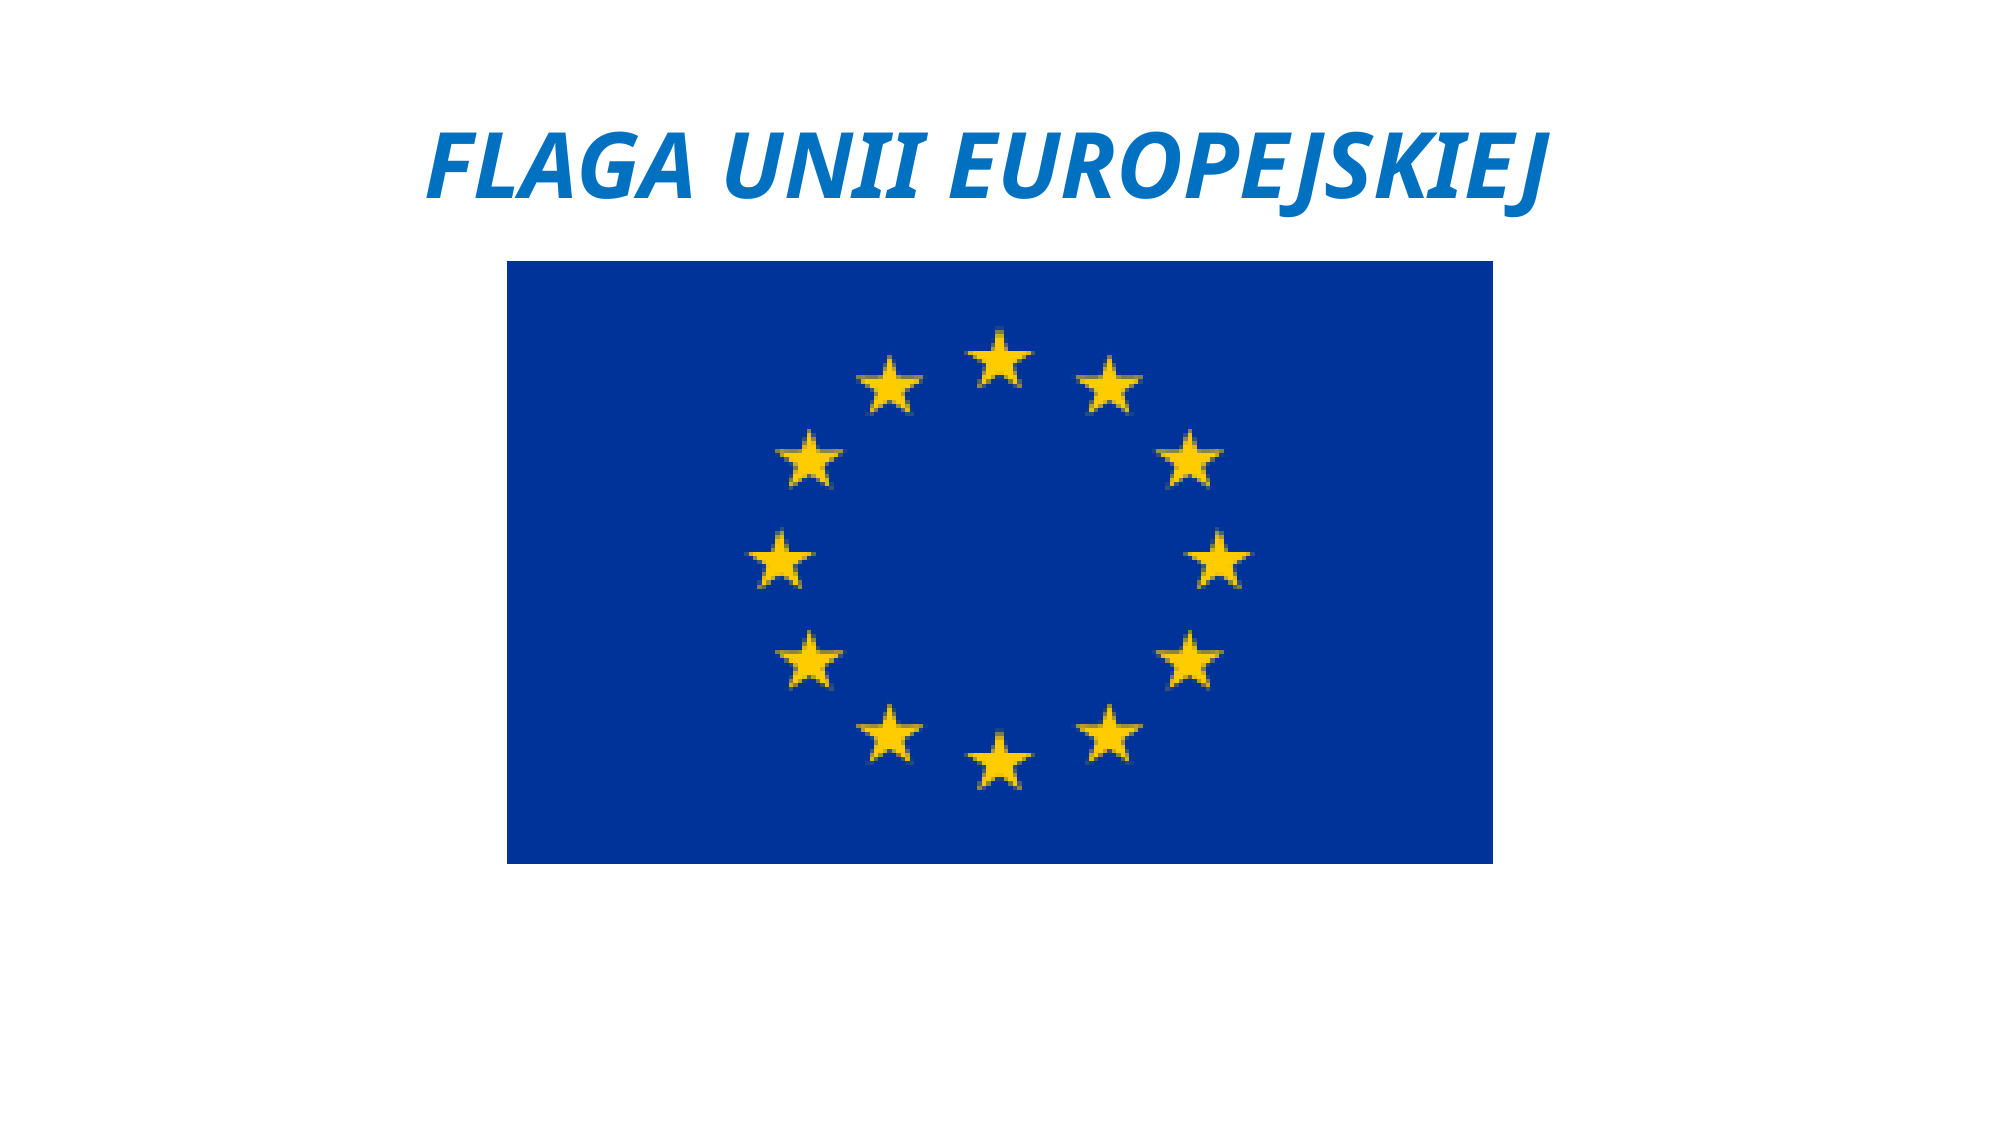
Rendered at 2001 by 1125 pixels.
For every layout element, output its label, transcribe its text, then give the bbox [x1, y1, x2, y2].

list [507, 261, 1493, 864]
title FLAGA UNII EUROPEJSKIEJ [137, 59, 1863, 278]
